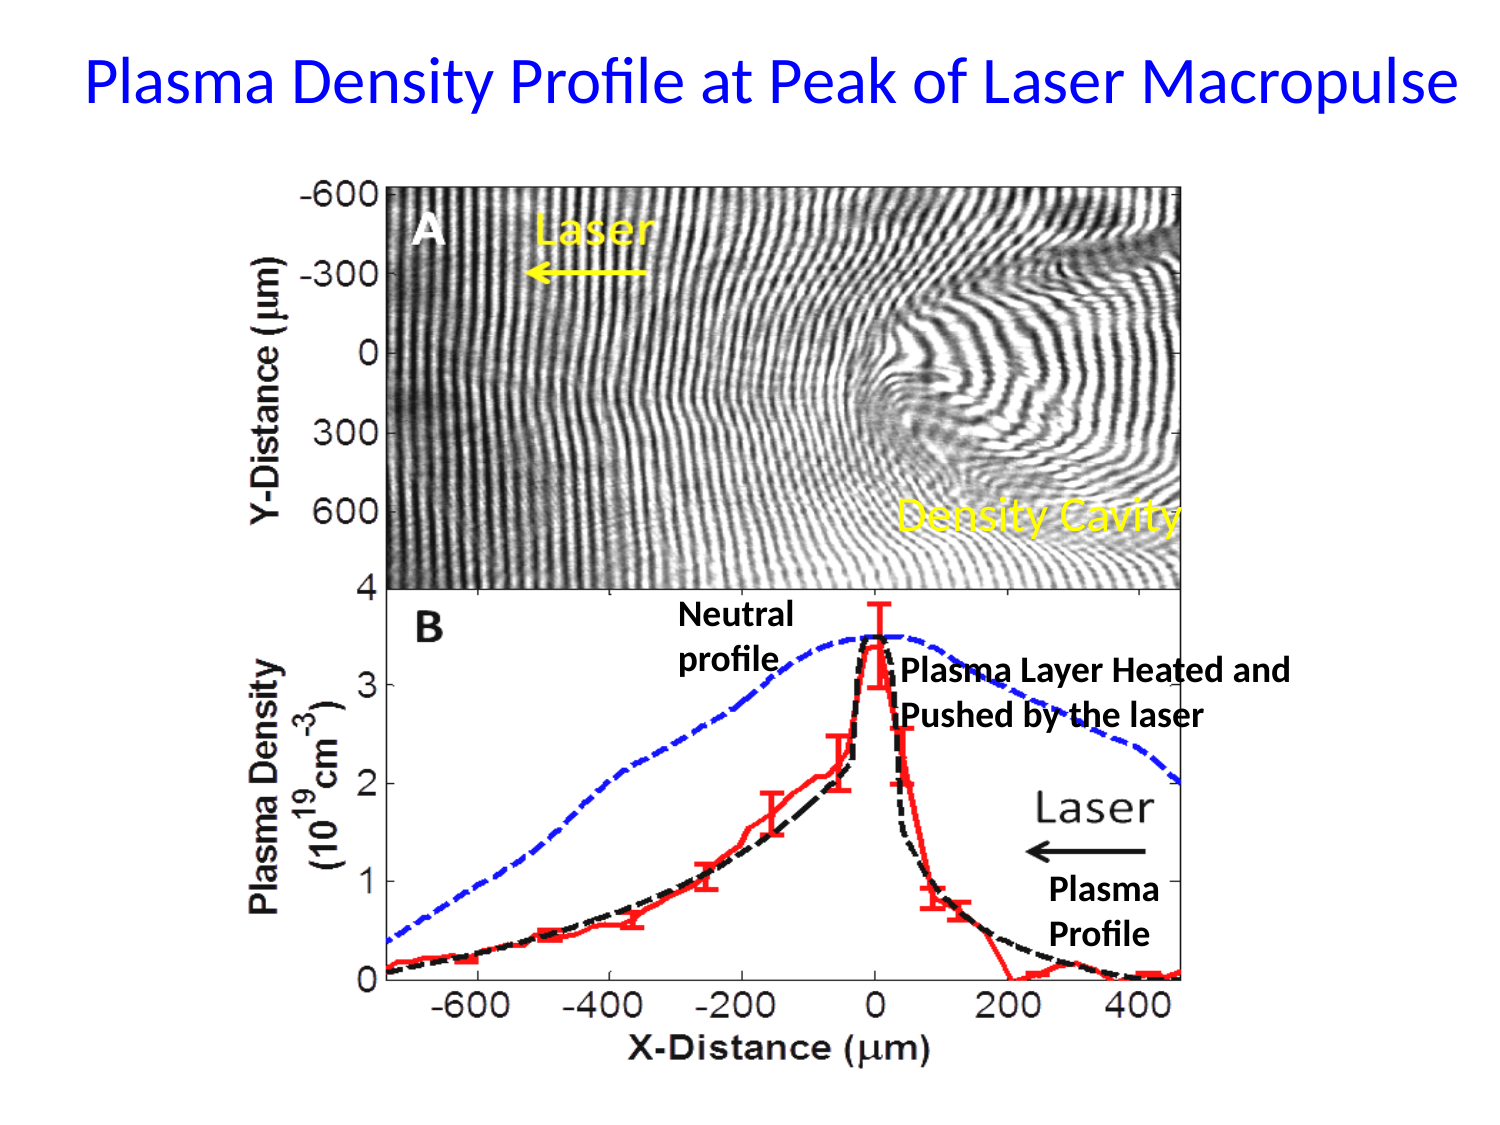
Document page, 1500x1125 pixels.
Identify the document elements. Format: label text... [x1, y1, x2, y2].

text_box Plasma Density Profile at Peak of Laser Macropulse [69, 28, 1476, 124]
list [235, 169, 1201, 1076]
text_box Plasma Layer Heated and Pushed by the laser [1204, 637, 1315, 743]
